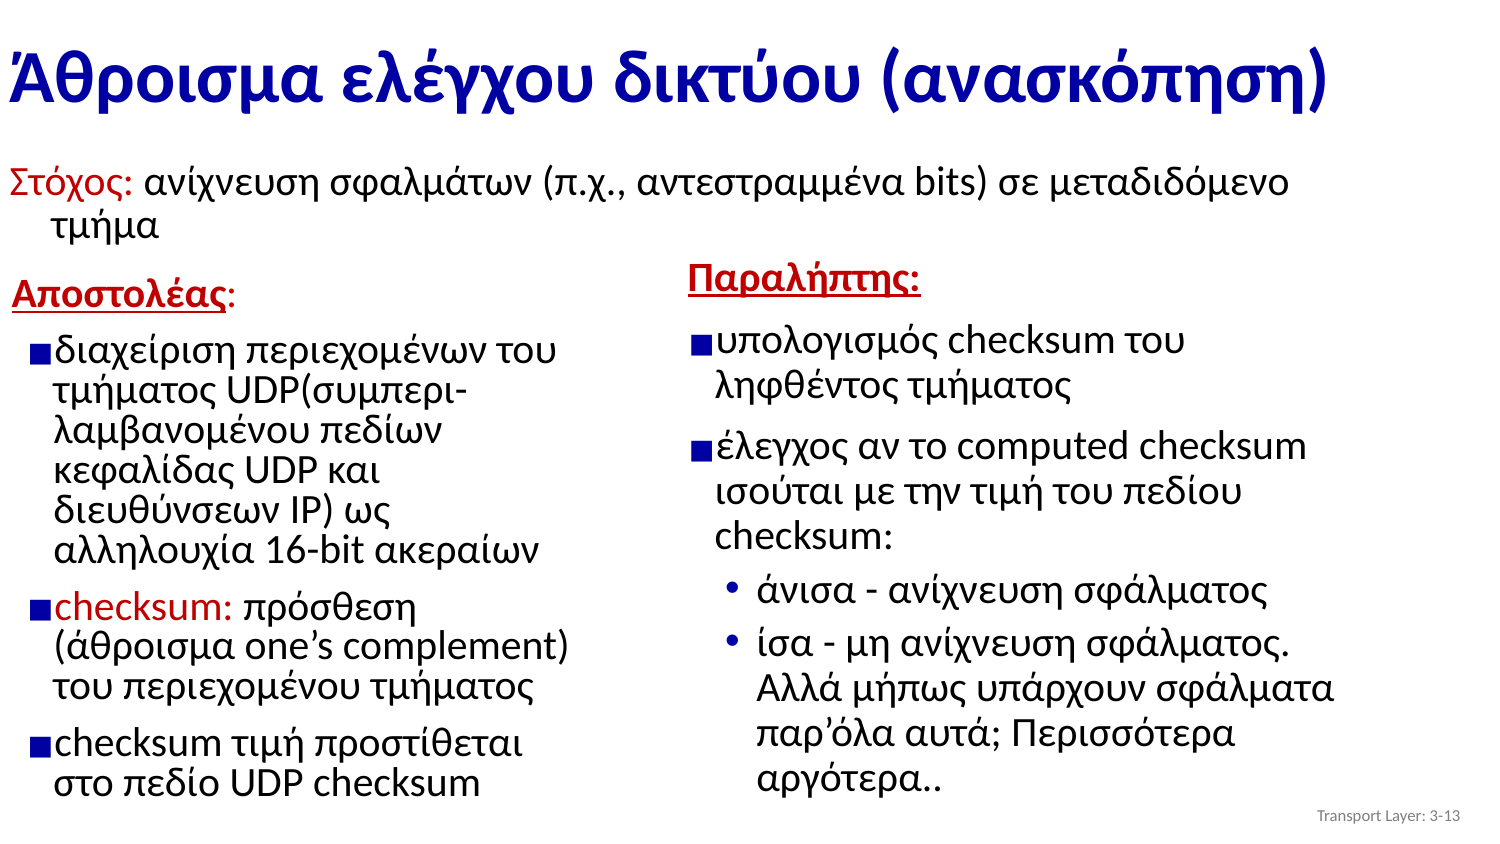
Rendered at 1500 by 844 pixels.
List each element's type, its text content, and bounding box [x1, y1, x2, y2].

text_box Aποστολέας: διαχείριση περιεχομένων του τμήματος UDP(συμπερι- λαμβανομένου πεδίων κεφαλίδας UDP και διευθύνσεων ΙΡ) ως αλληλουχία 16-bit ακεραίων checksum: πρόσθεση (άθροισμα one’s complement) του περιεχομένου τμήματος checksum τιμή προστίθεται στο πεδίο UDP checksum [0, 274, 594, 826]
text_box Παραλήπτης: υπολογισμός checksum του ληφθέντος τμήματος έλεγχος αν το computed checksum ισούται με την τιμή του πεδίου checksum: άνισα - ανίχνευση σφάλματος ίσα - μη ανίχνευση σφάλματος. Αλλά μήπως υπάρχουν σφάλματα παρ’όλα αυτά; Περισσότερα αργότερα.. [659, 249, 1365, 753]
title Άθροισμα ελέγχου δικτύου (ανασκόπηση) [0, 23, 1364, 134]
text_box Στόχος: ανίχνευση σφαλμάτων (π.χ., αντεστραμμένα bits) σε μεταδιδόμενο τμήμα [0, 156, 1364, 261]
slide_number Transport Layer: 3-‹#› [1134, 792, 1472, 838]
